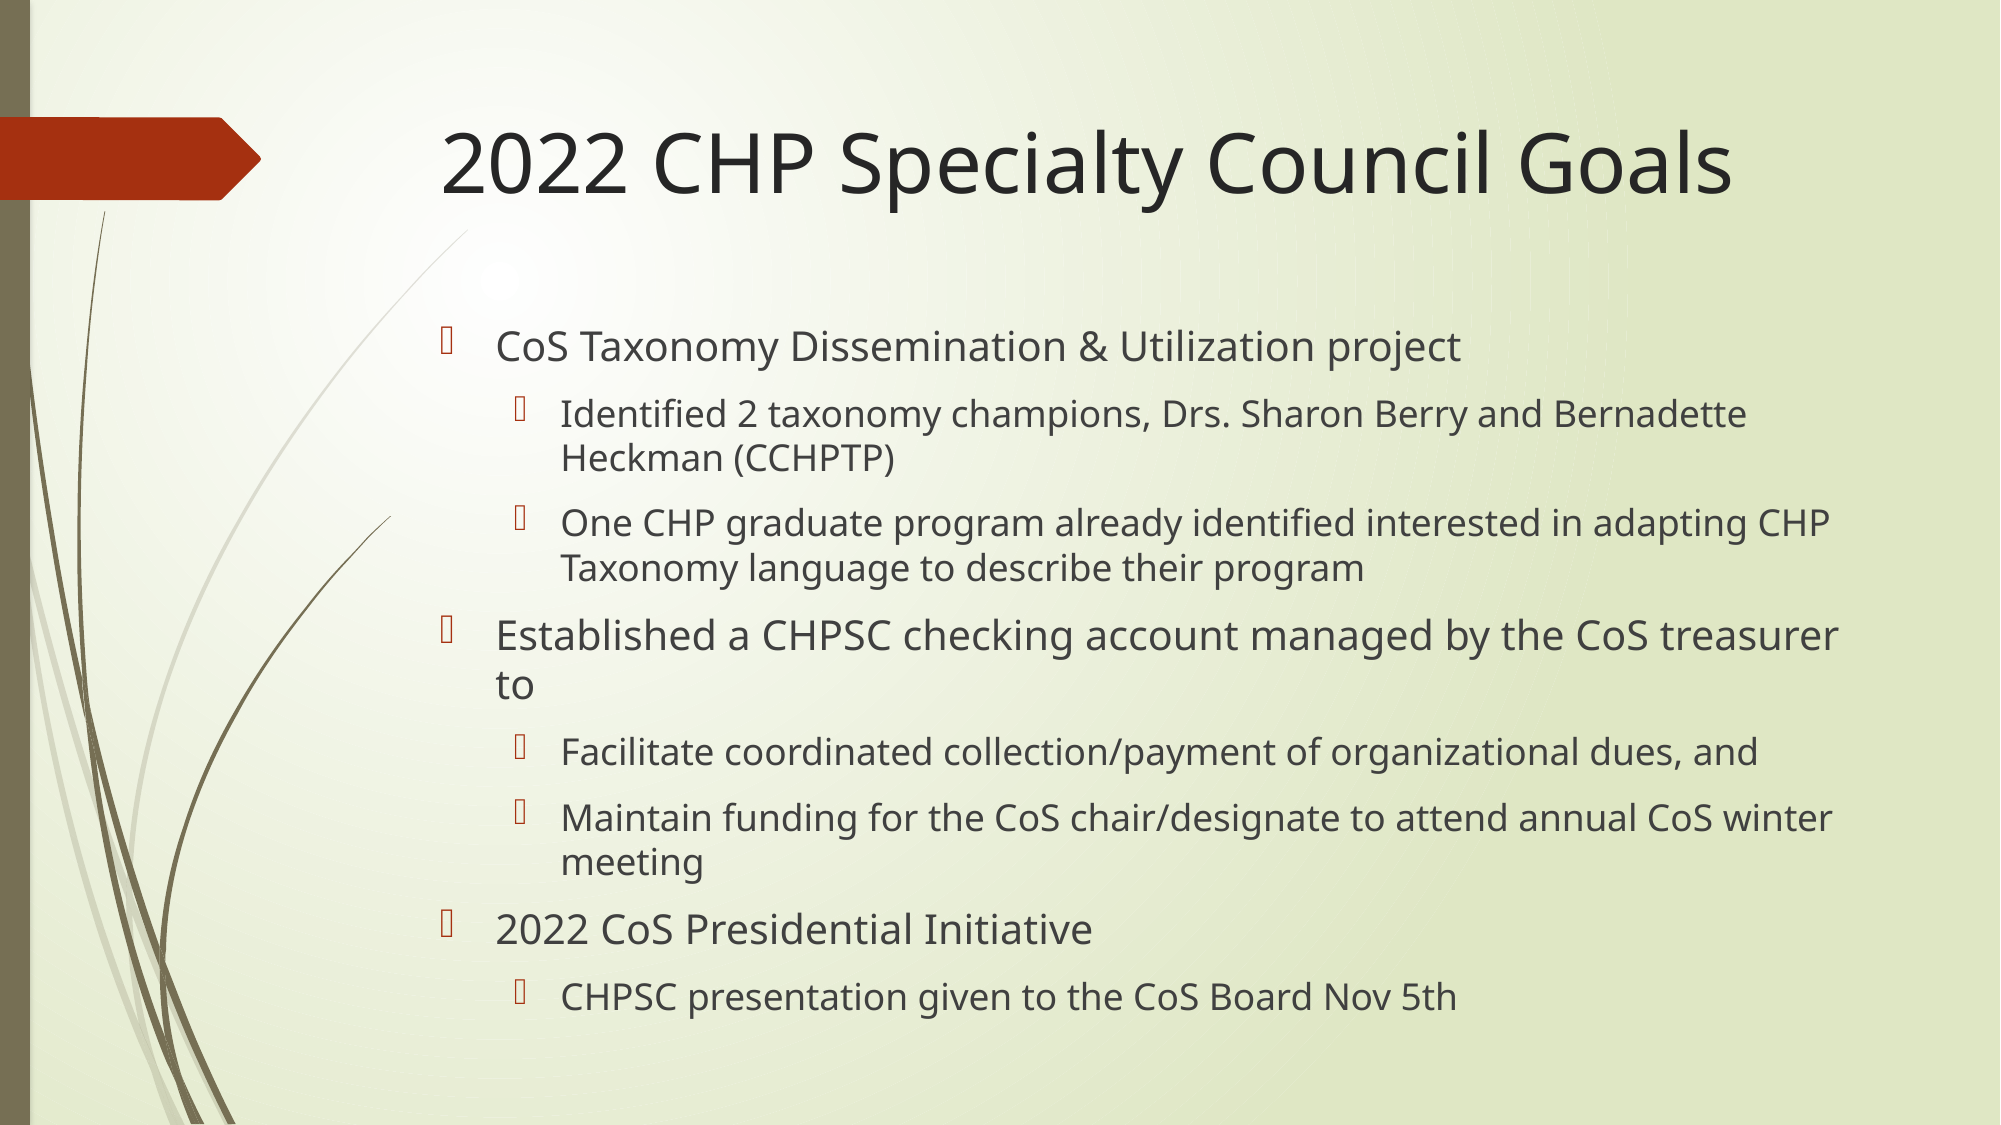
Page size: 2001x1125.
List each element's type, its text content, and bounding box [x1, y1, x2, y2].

title 2022 CHP Specialty Council Goals [425, 102, 1888, 312]
list CoS Taxonomy Dissemination & Utilization project Identified 2 taxonomy champions, Drs. Sharon Berry and Bernadette Heckman (CCHPTP) One CHP graduate program already identified interested in adapting CHP Taxonomy language to describe their program Established a CHPSC checking account managed by the CoS treasurer to Facilitate coordinated collection/payment of organizational dues, and Maintain funding for the CoS chair/designate to attend annual CoS winter meeting 2022 CoS Presidential Initiative CHPSC presentation given to the CoS Board Nov 5th [424, 312, 1888, 1033]
